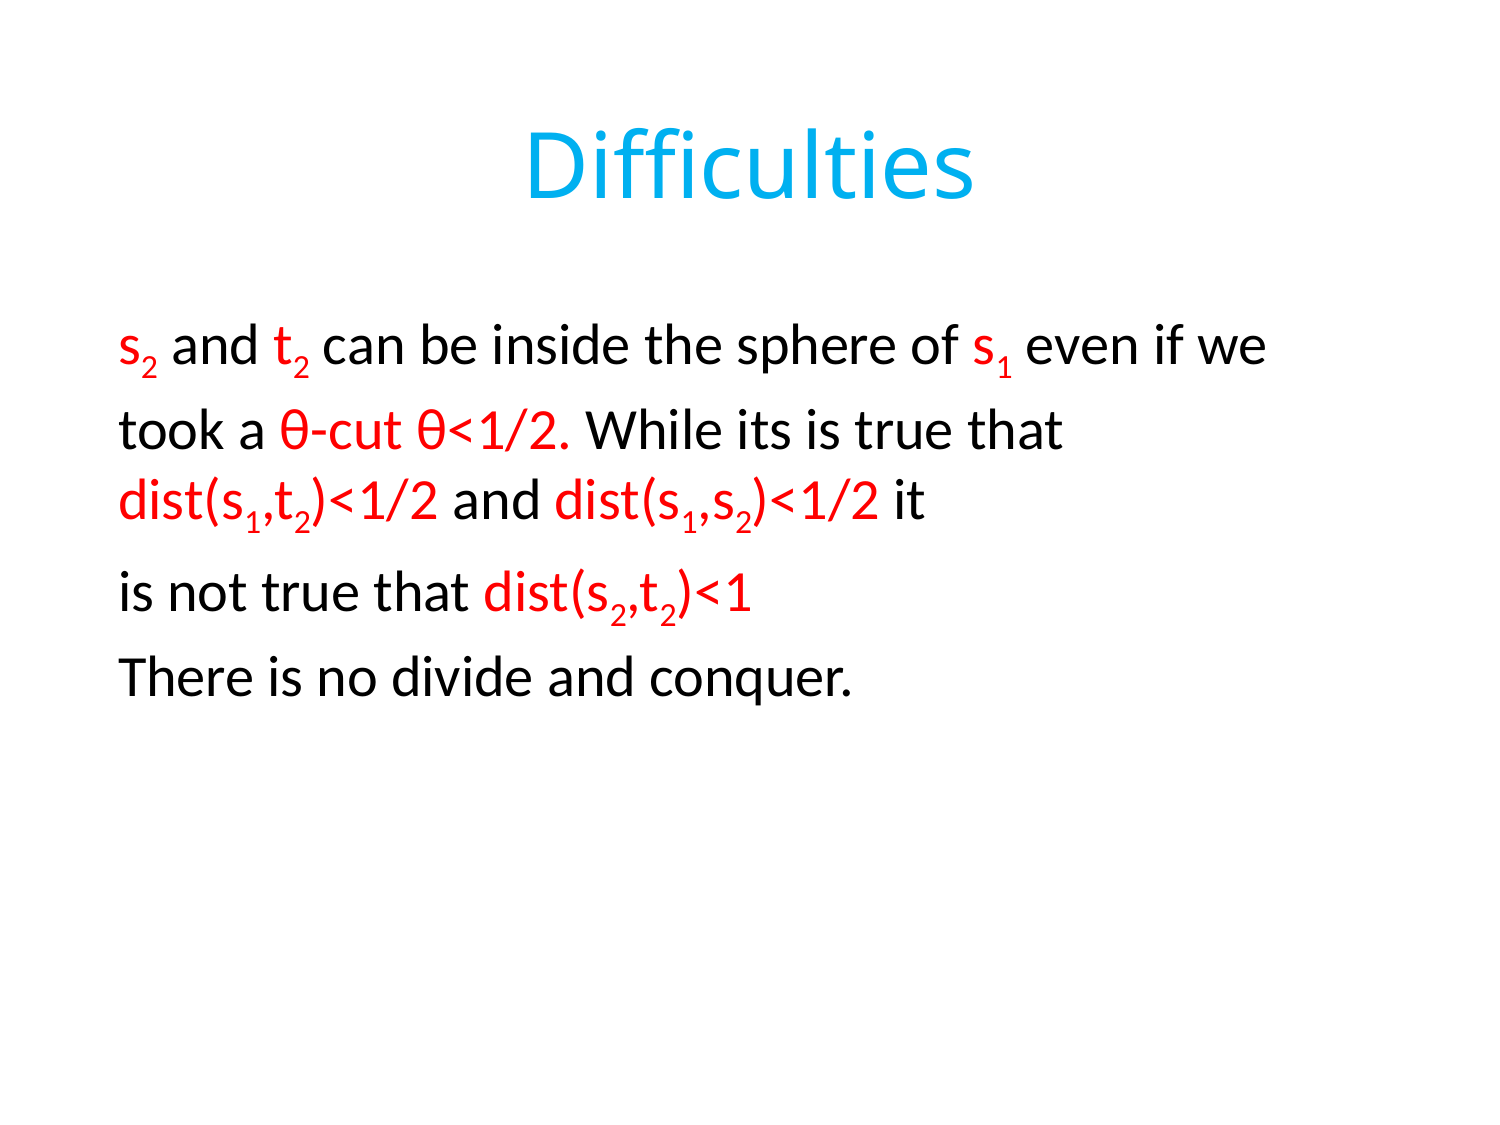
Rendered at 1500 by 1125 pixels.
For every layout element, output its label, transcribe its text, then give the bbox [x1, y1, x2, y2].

list s2 and t2 can be inside the sphere of s1 even if we took a θ-cut θ<1/2. While its is true that dist(s1,t2)<1/2 and dist(s1,s2)<1/2 it is not true that dist(s2,t2)<1 There is no divide and conquer. [103, 299, 1397, 1014]
title Difficulties [103, 59, 1397, 278]
